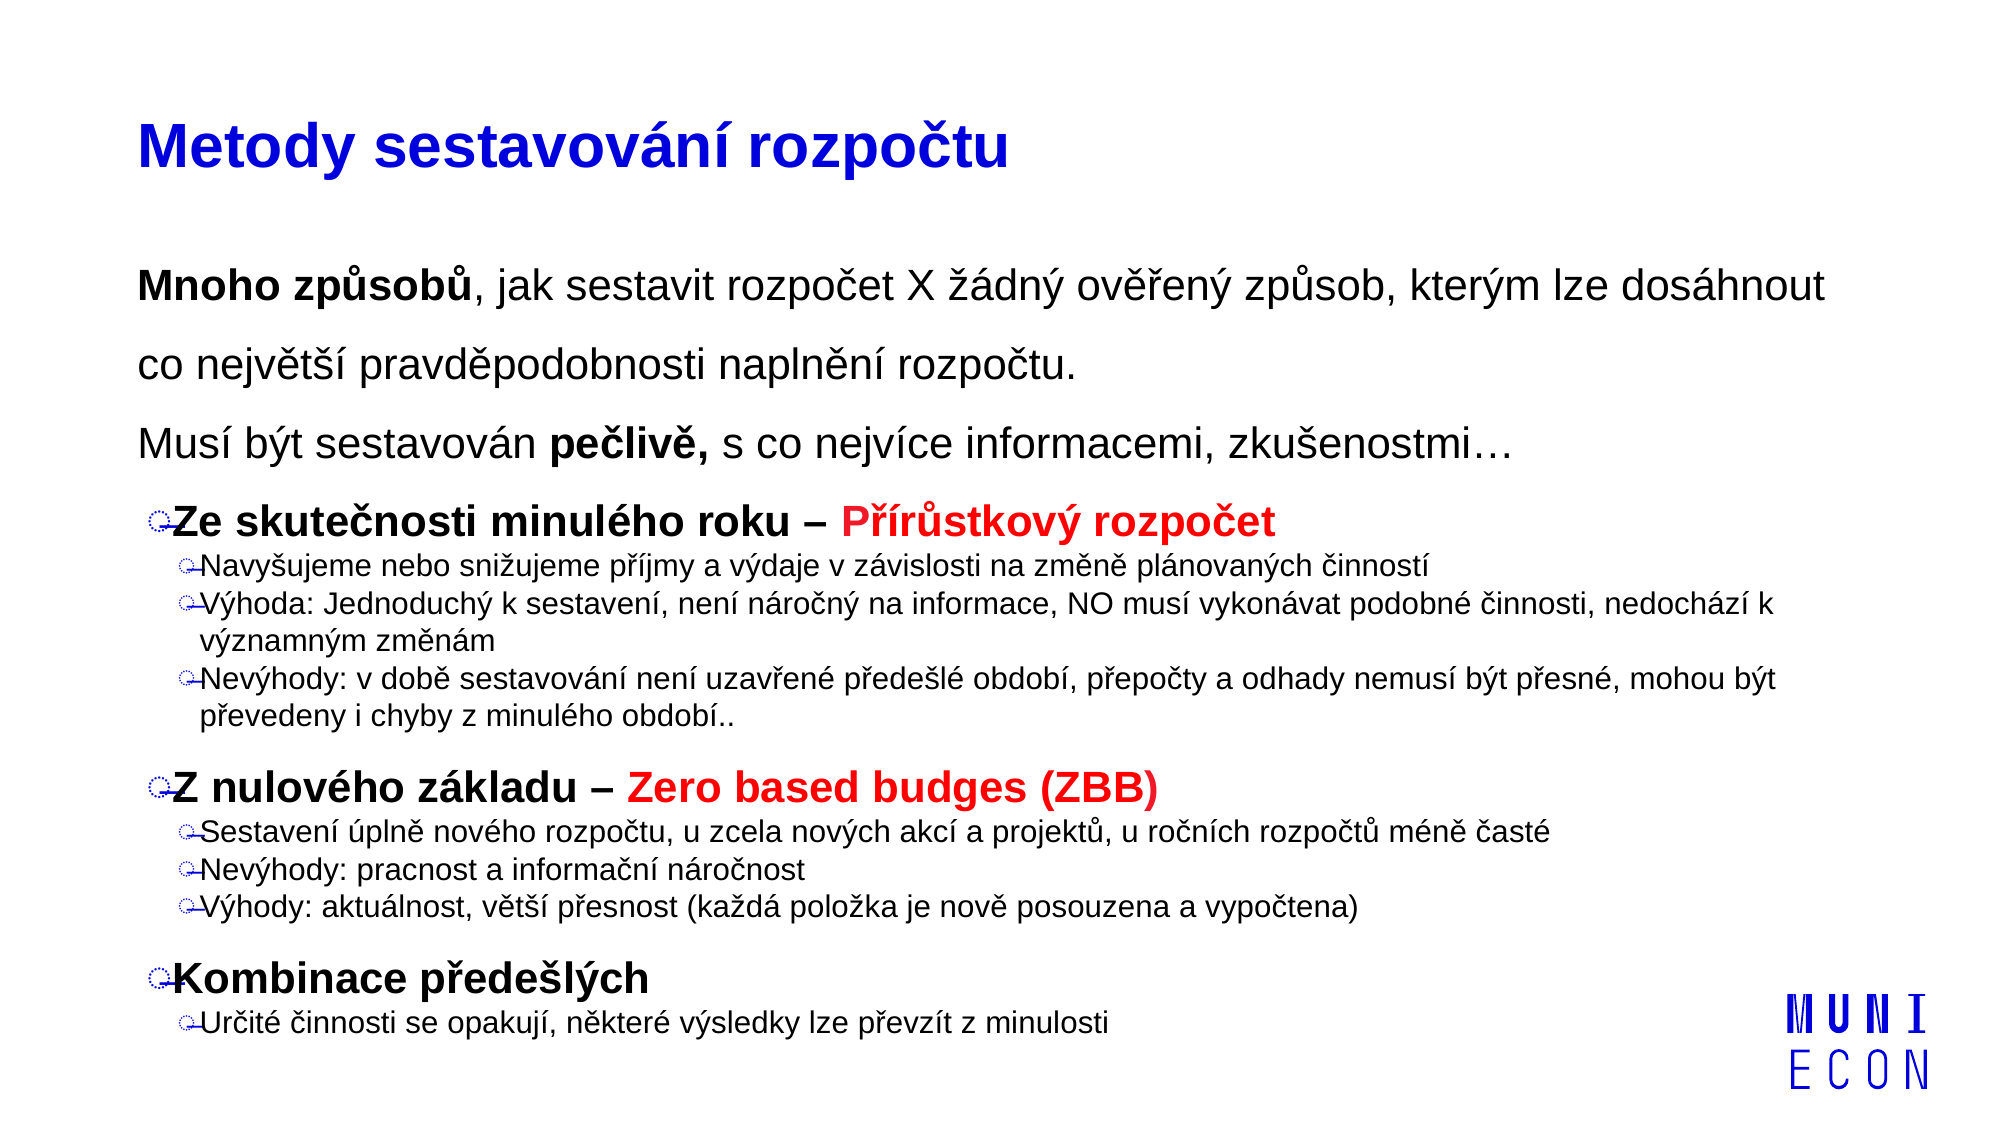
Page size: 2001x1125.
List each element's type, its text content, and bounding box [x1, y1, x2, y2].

title Metody sestavování rozpočtu [137, 117, 1863, 230]
list Mnoho způsobů, jak sestavit rozpočet X žádný ověřený způsob, kterým lze dosáhnout co největší pravděpodobnosti naplnění rozpočtu. Musí být sestavován pečlivě, s co nejvíce informacemi, zkušenostmi… Ze skutečnosti minulého roku – Přírůstkový rozpočet Navyšujeme nebo snižujeme příjmy a výdaje v závislosti na změně plánovaných činností Výhoda: Jednoduchý k sestavení, není náročný na informace, NO musí vykonávat podobné činnosti, nedochází k významným změnám Nevýhody: v době sestavování není uzavřené předešlé období, přepočty a odhady nemusí být přesné, mohou být převedeny i chyby z minulého období.. Z nulového základu – Zero based budges (ZBB) Sestavení úplně nového rozpočtu, u zcela nových akcí a projektů, u ročních rozpočtů méně časté Nevýhody: pracnost a informační náročnost Výhody: aktuálnost, větší přesnost (každá položka je nově posouzena a vypočtena) Kombinace předešlých Určité činnosti se opakují, některé výsledky lze převzít z minulosti [137, 230, 1863, 1092]
